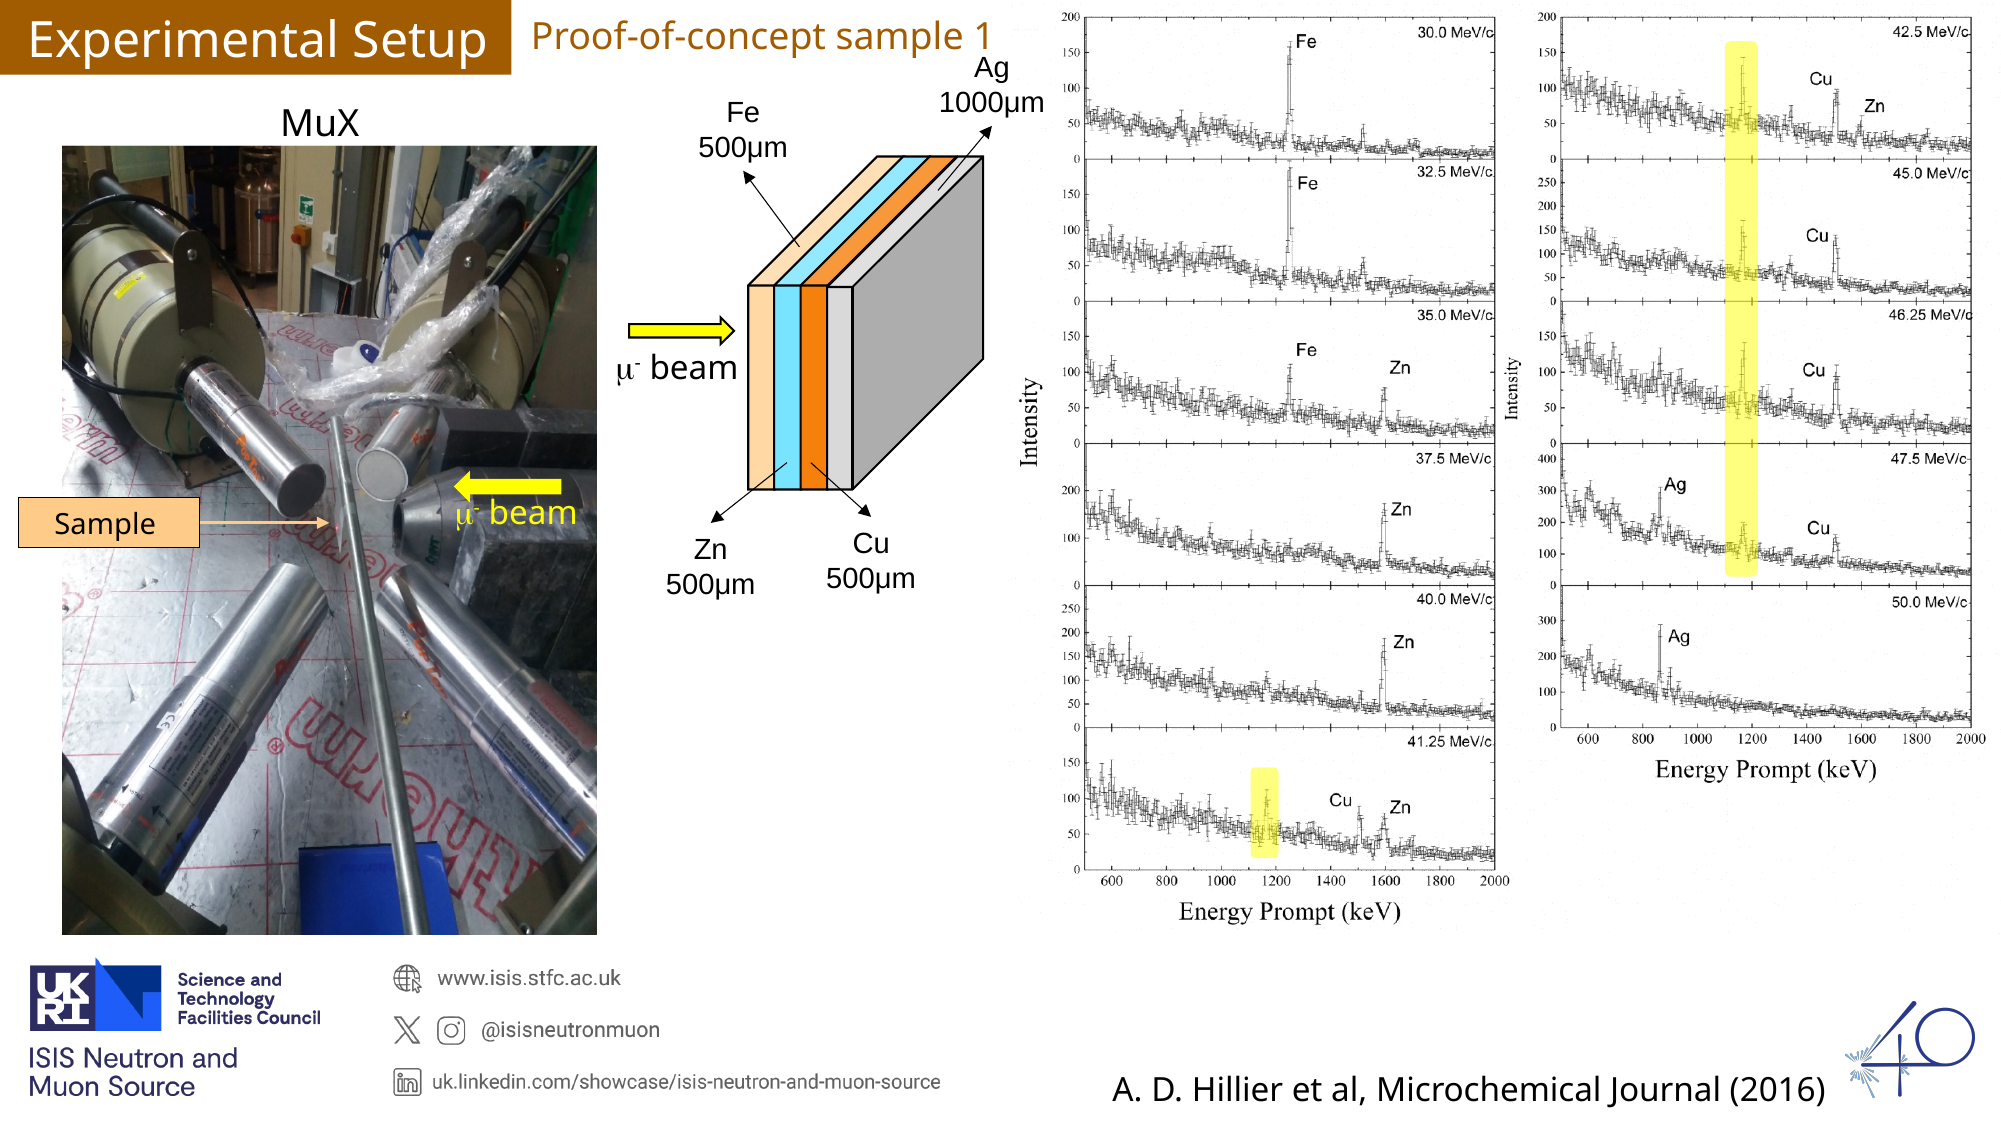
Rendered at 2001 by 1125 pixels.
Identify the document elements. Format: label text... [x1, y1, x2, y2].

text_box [1250, 41, 1758, 859]
picture [0, 0, 2001, 1125]
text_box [18, 145, 516, 935]
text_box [516, 4, 1860, 1116]
text_box MuX [265, 92, 375, 145]
text_box Experimental Setup [0, 0, 512, 75]
